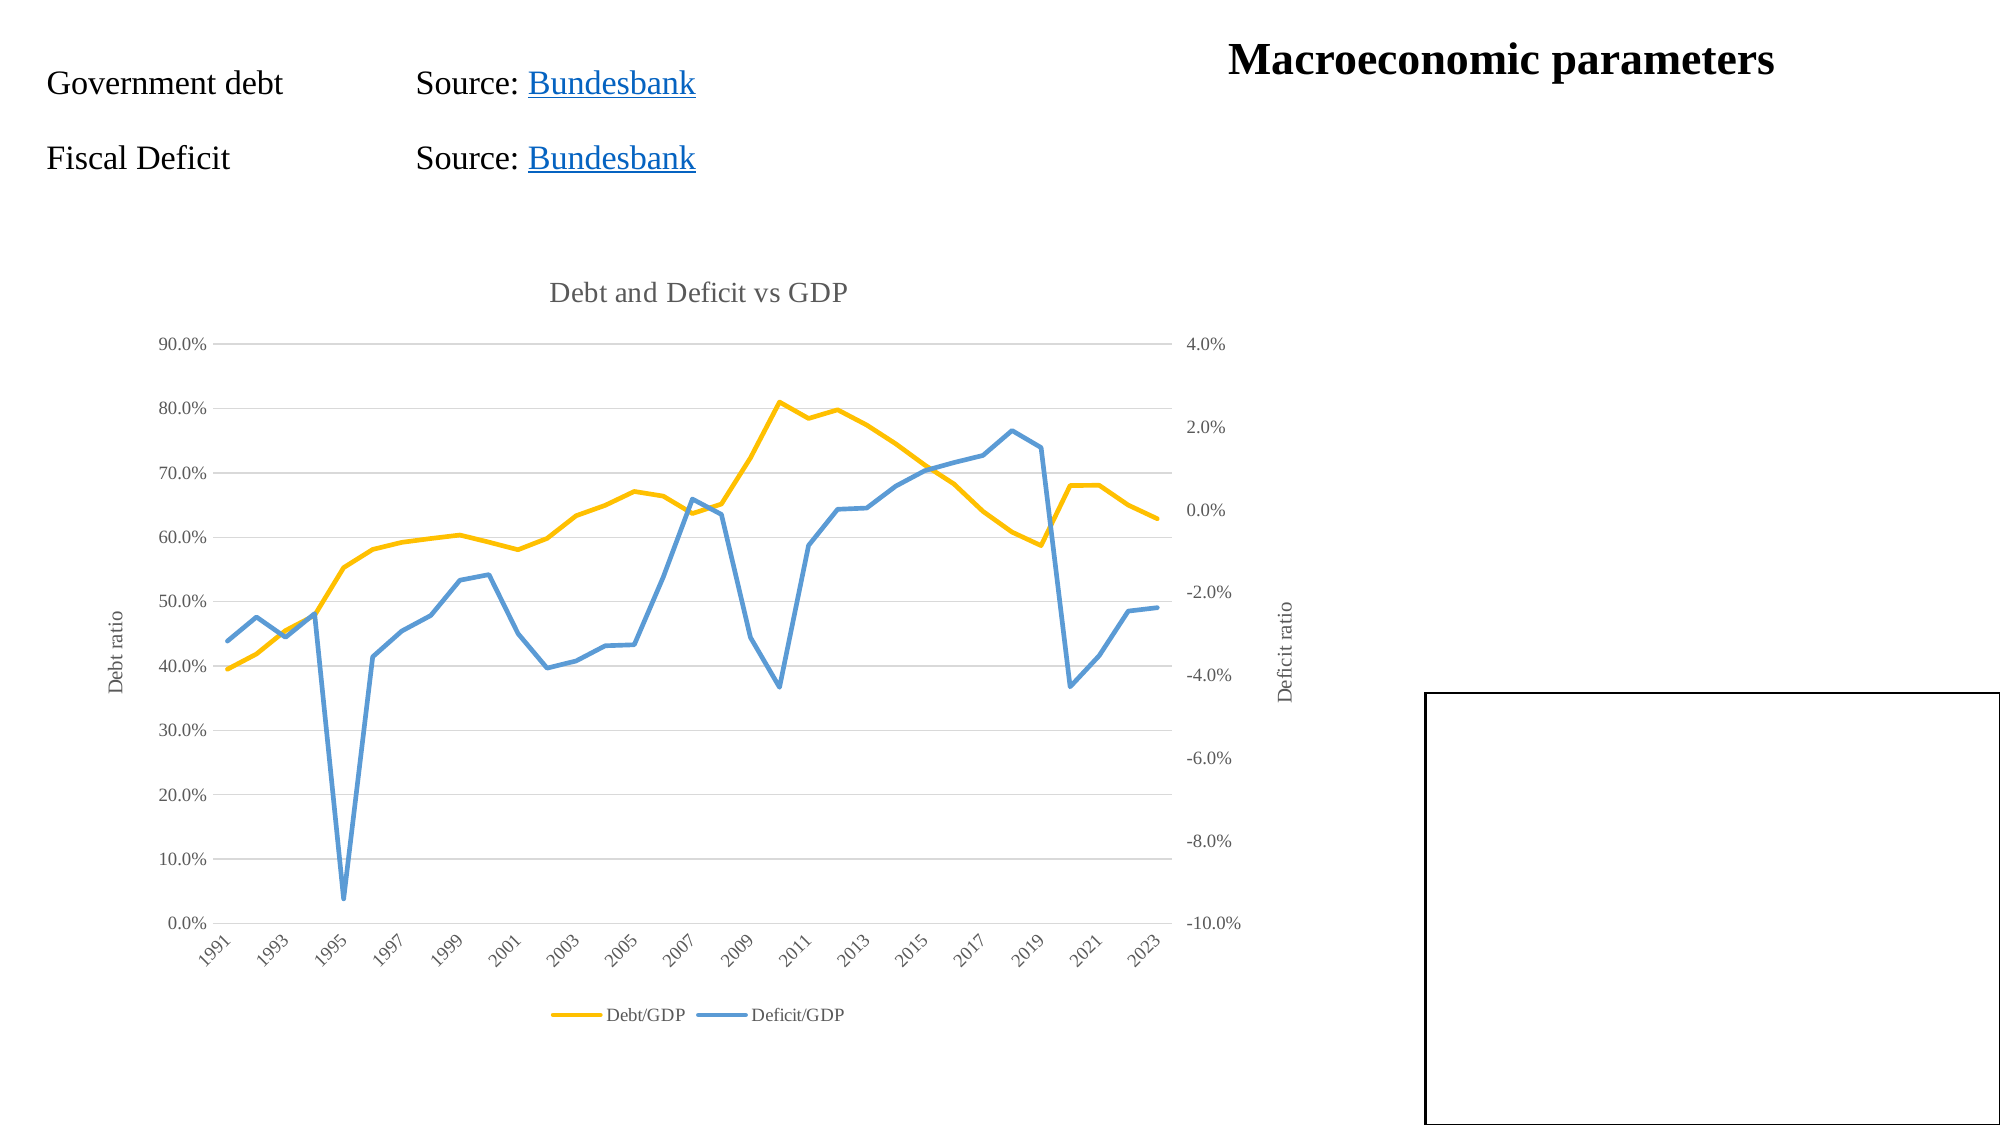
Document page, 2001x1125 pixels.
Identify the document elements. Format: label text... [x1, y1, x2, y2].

text_box Government debt [31, 53, 299, 109]
chart [70, 243, 1328, 1032]
text_box Source: Bundesbank [400, 53, 711, 109]
text_box Source: Bundesbank [400, 127, 711, 184]
text_box [1424, 692, 2000, 1125]
text_box Macroeconomic parameters [1050, 23, 1954, 90]
text_box Fiscal Deficit [31, 127, 246, 184]
